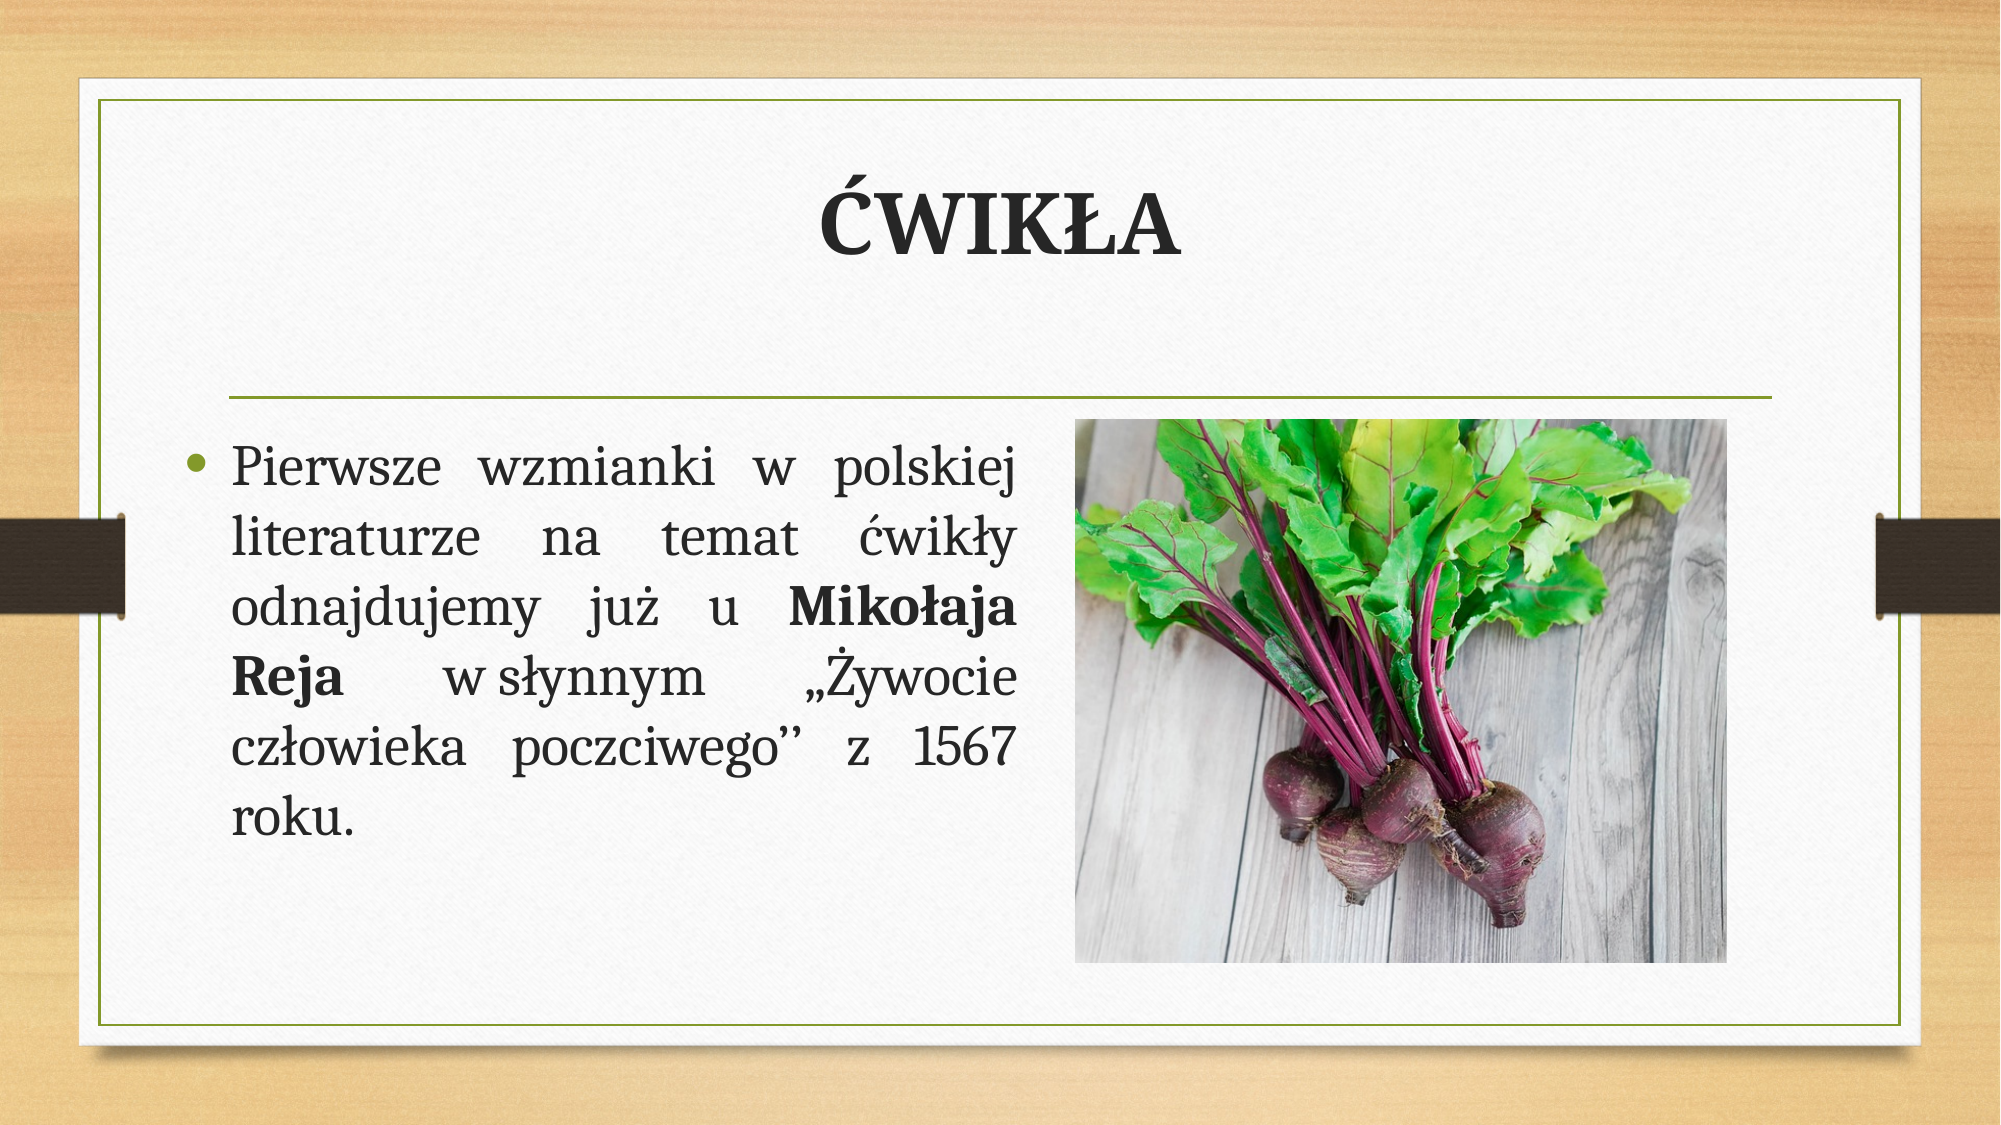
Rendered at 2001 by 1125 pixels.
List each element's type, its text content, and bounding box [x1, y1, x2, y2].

title ĆWIKŁA [212, 161, 1788, 279]
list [1074, 419, 1728, 964]
picture [0, 0, 2001, 1125]
list Pierwsze wzmianki w polskiej literaturze na temat ćwikły odnajdujemy już u Mikołaja Reja w słynnym „Żywocie człowieka poczciwego’’ z 1567 roku. [169, 420, 1034, 963]
